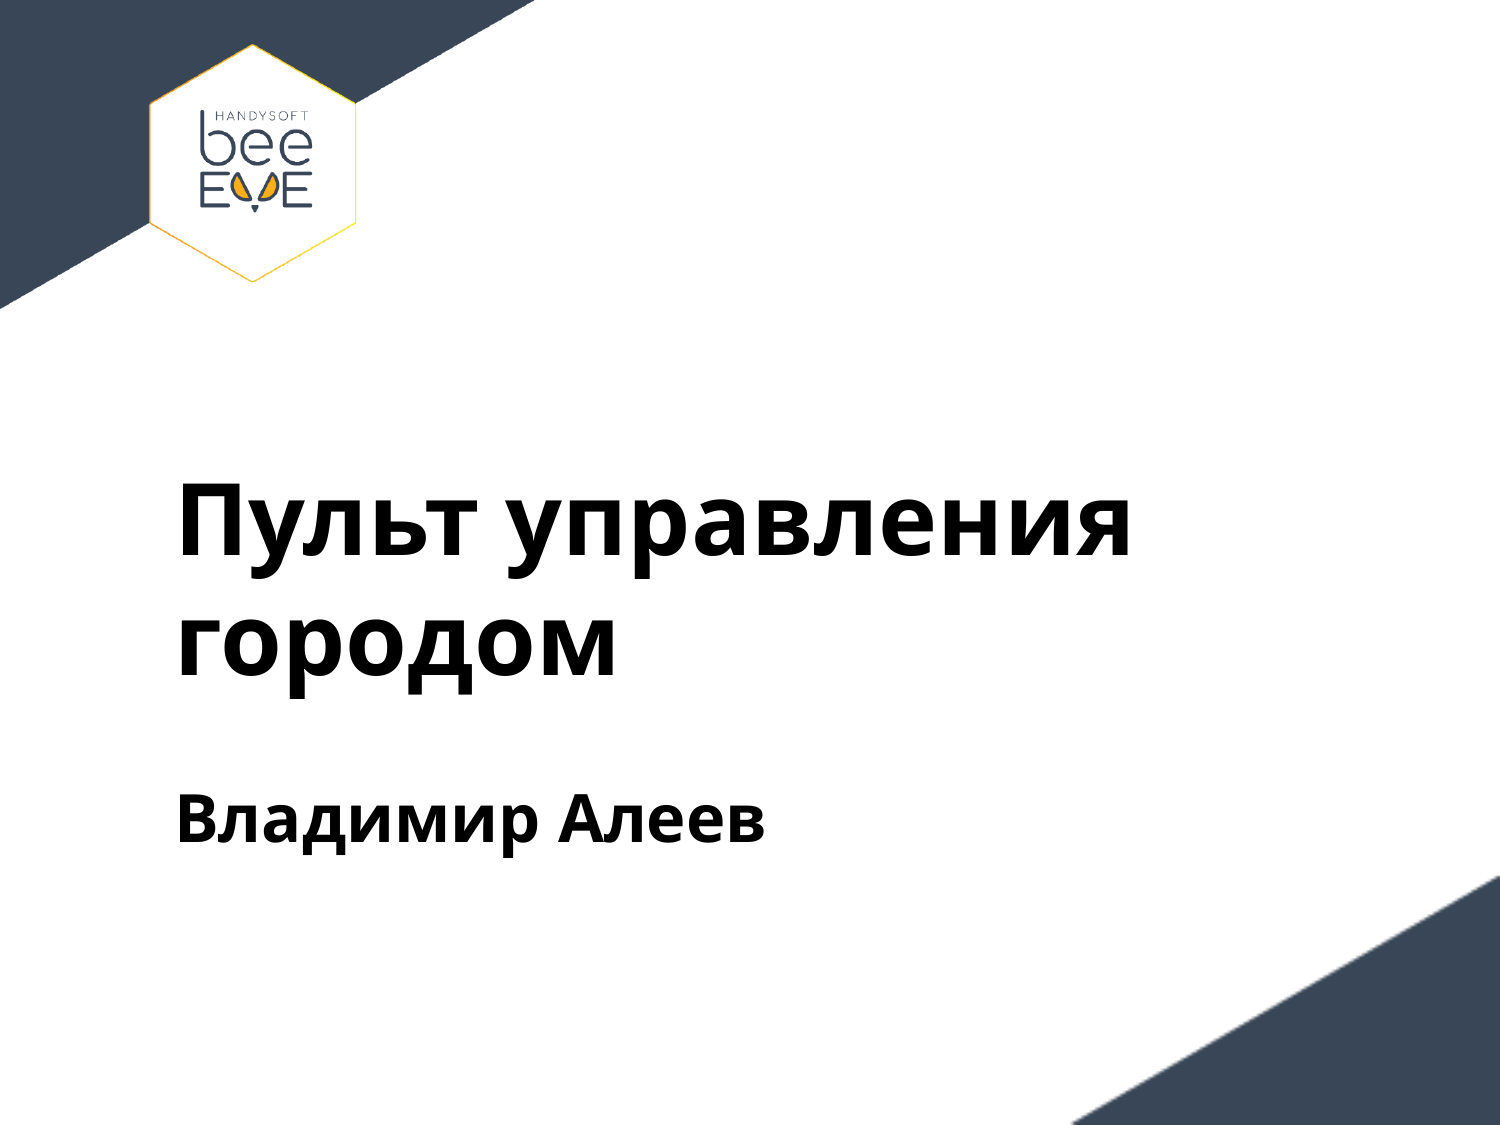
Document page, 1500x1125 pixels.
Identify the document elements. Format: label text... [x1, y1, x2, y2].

picture [1065, 869, 1500, 1125]
text_box Пульт управления городом Владимир Алеев [159, 448, 1465, 863]
picture [0, 0, 538, 310]
